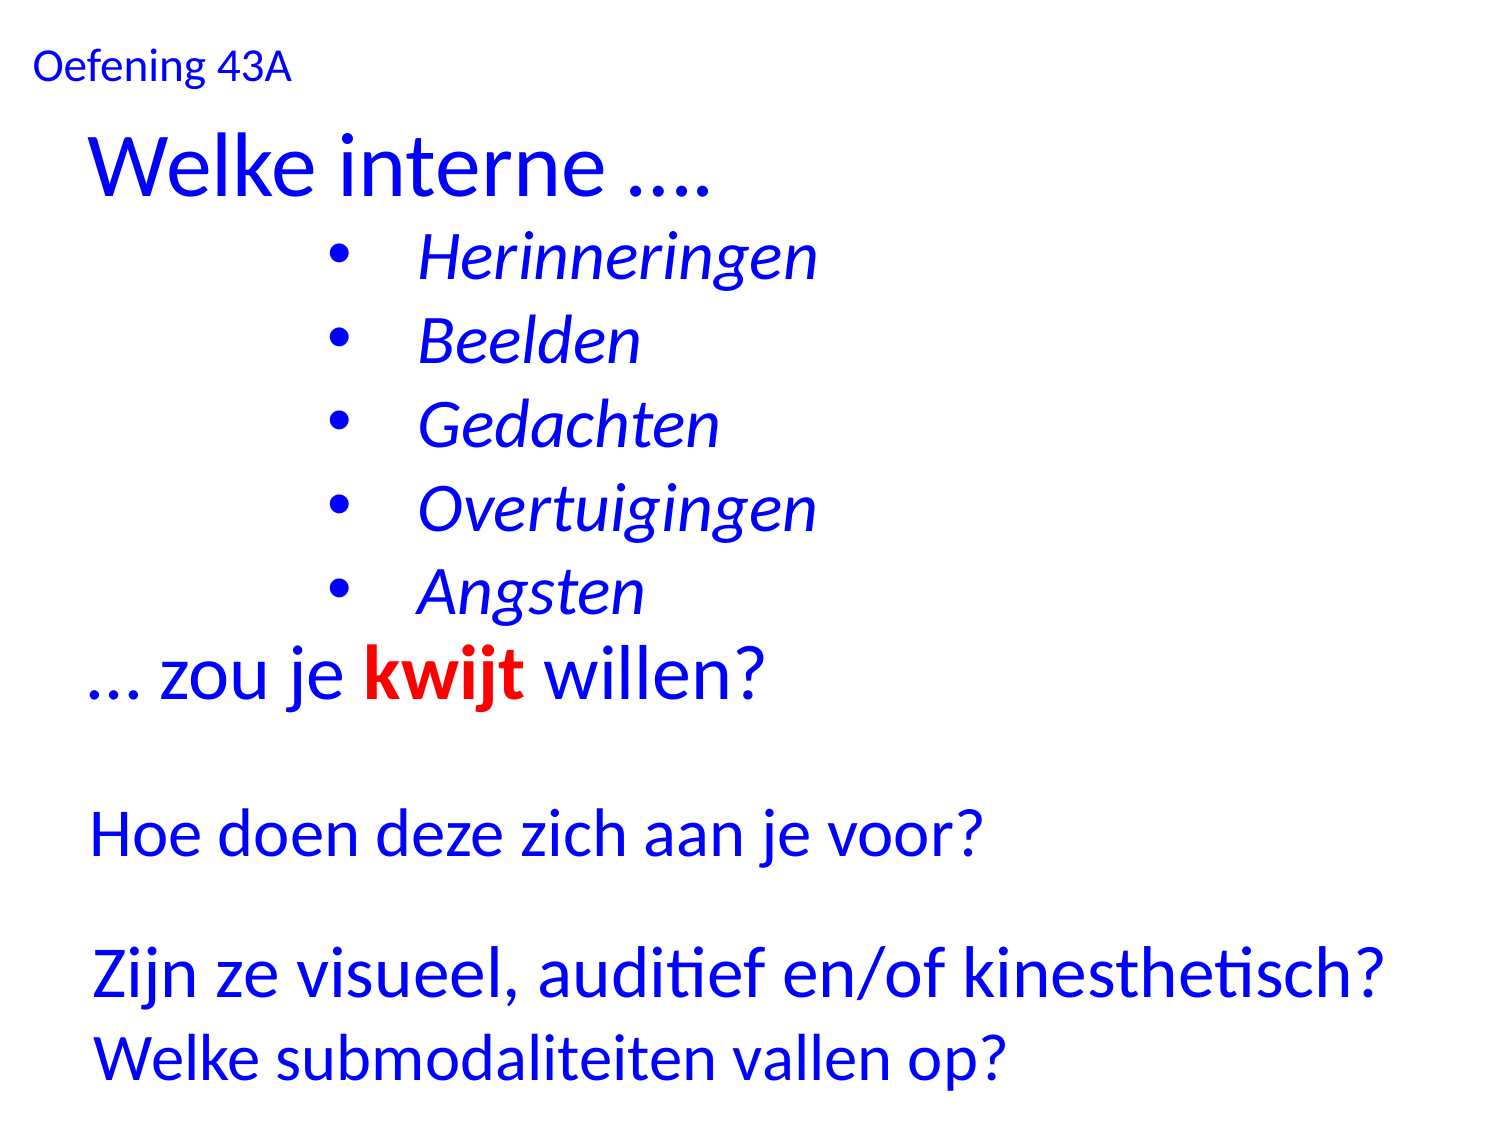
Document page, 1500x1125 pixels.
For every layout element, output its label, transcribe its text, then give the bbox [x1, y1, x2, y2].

text_box Zijn ze visueel, auditief en/of kinesthetisch? [77, 913, 1428, 1022]
text_box Welke submodaliteiten vallen op? [78, 999, 1429, 1109]
text_box Hoe doen deze zich aan je voor? [74, 775, 1425, 884]
text_box Welke interne …. [72, 90, 1423, 228]
text_box … zou je kwijt willen? [72, 613, 1423, 723]
title Oefening 43A [17, 26, 339, 99]
text_box Herinneringen Beelden Gedachten Overtuigingen Angsten [312, 228, 975, 613]
